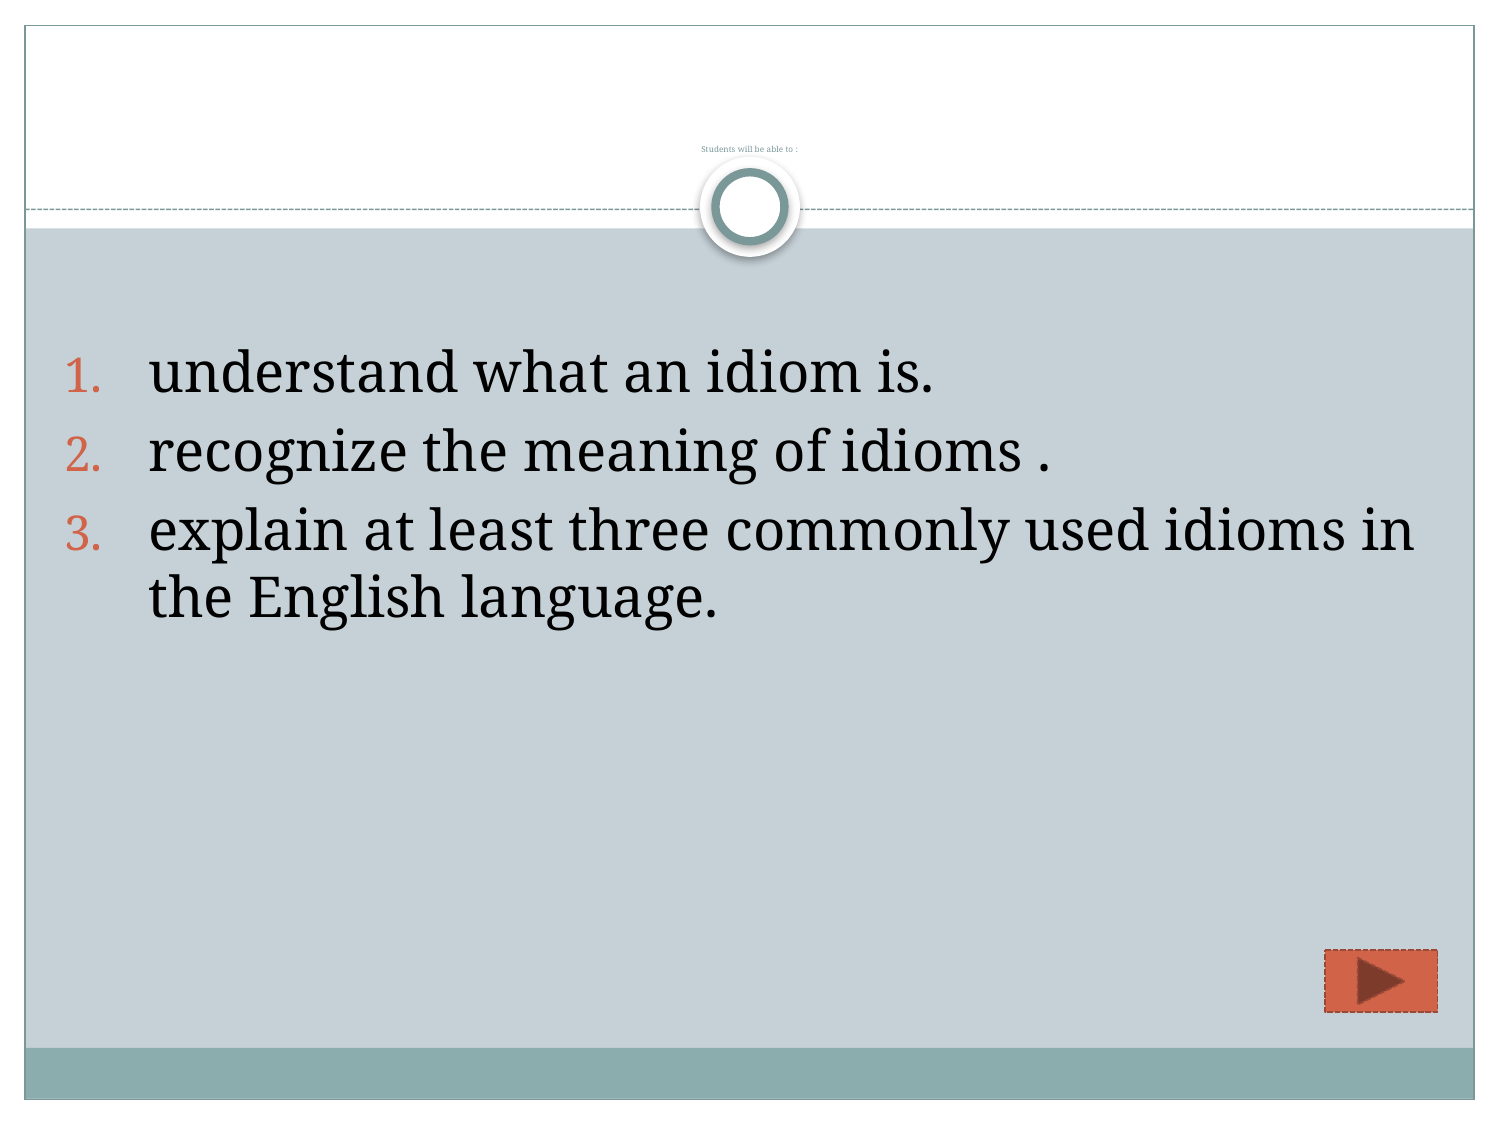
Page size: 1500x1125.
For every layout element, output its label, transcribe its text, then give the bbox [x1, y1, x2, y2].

title Students will be able to : [49, 37, 1450, 162]
list understand what an idiom is. recognize the meaning of idioms . explain at least three commonly used idioms in the English language. [49, 250, 1445, 1001]
text_box [1324, 949, 1438, 1013]
